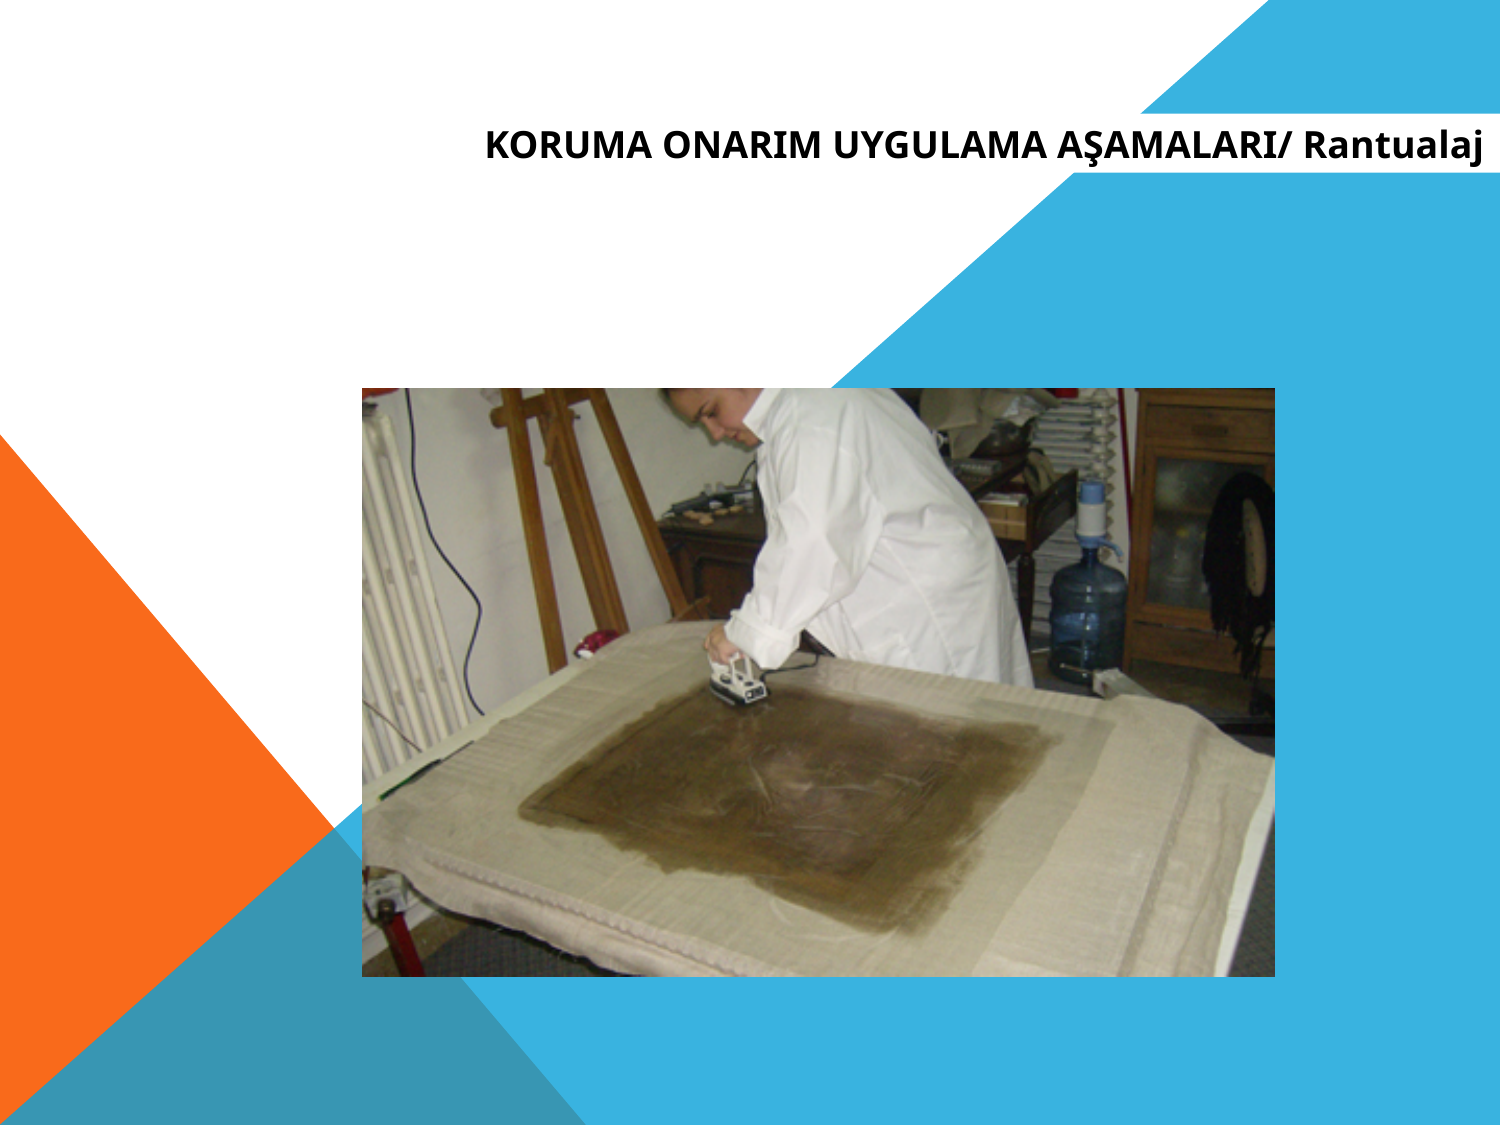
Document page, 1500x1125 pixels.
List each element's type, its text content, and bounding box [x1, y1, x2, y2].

text_box KORUMA ONARIM UYGULAMA AŞAMALARI/ Rantualaj [0, 113, 1500, 173]
picture [362, 388, 1276, 977]
